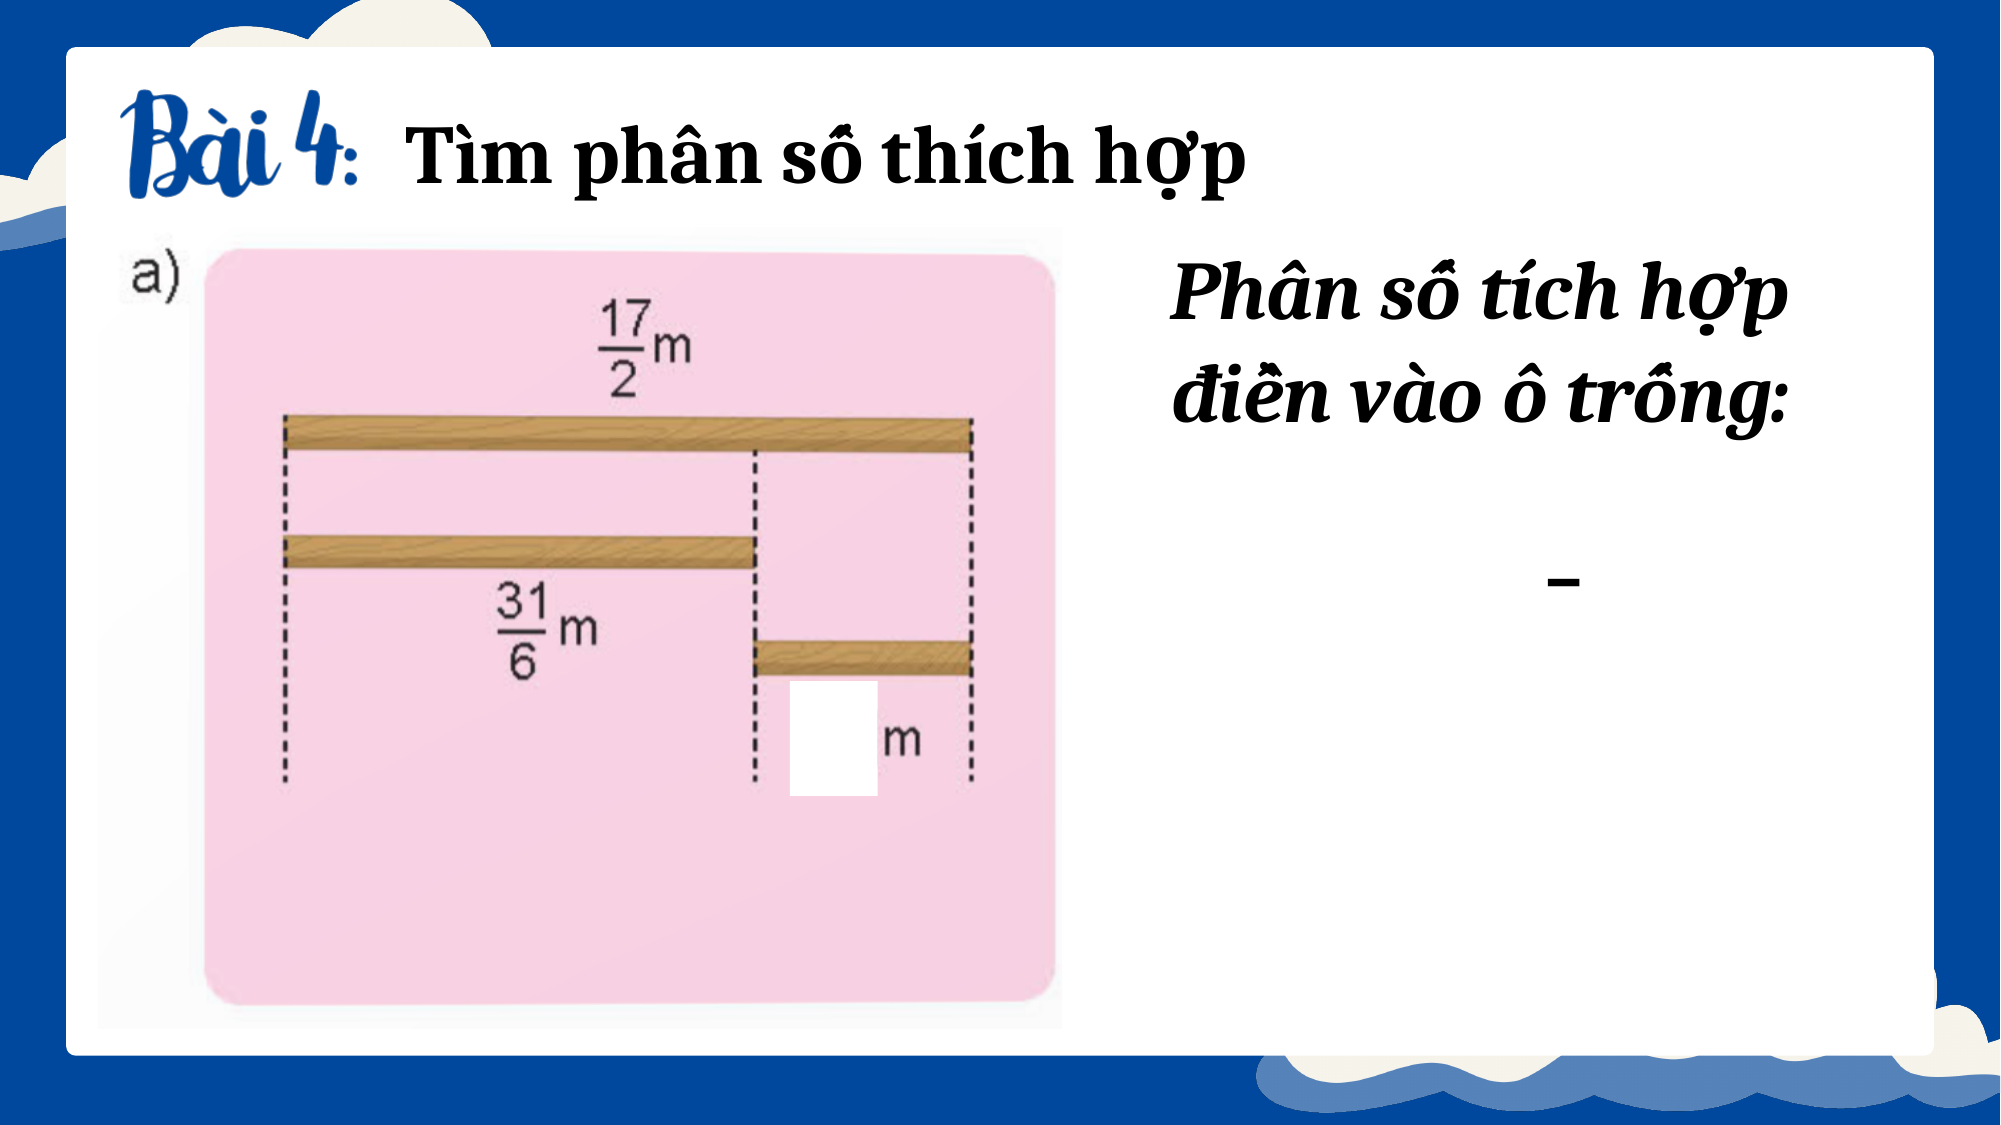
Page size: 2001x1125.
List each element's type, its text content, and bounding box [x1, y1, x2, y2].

text_box Tìm phân số thích hợp [428, 96, 1305, 201]
picture [1181, 805, 2001, 1125]
picture [0, 0, 1063, 1029]
text_box Phân số tích hợp điền vào ô trống: [1098, 232, 1862, 440]
